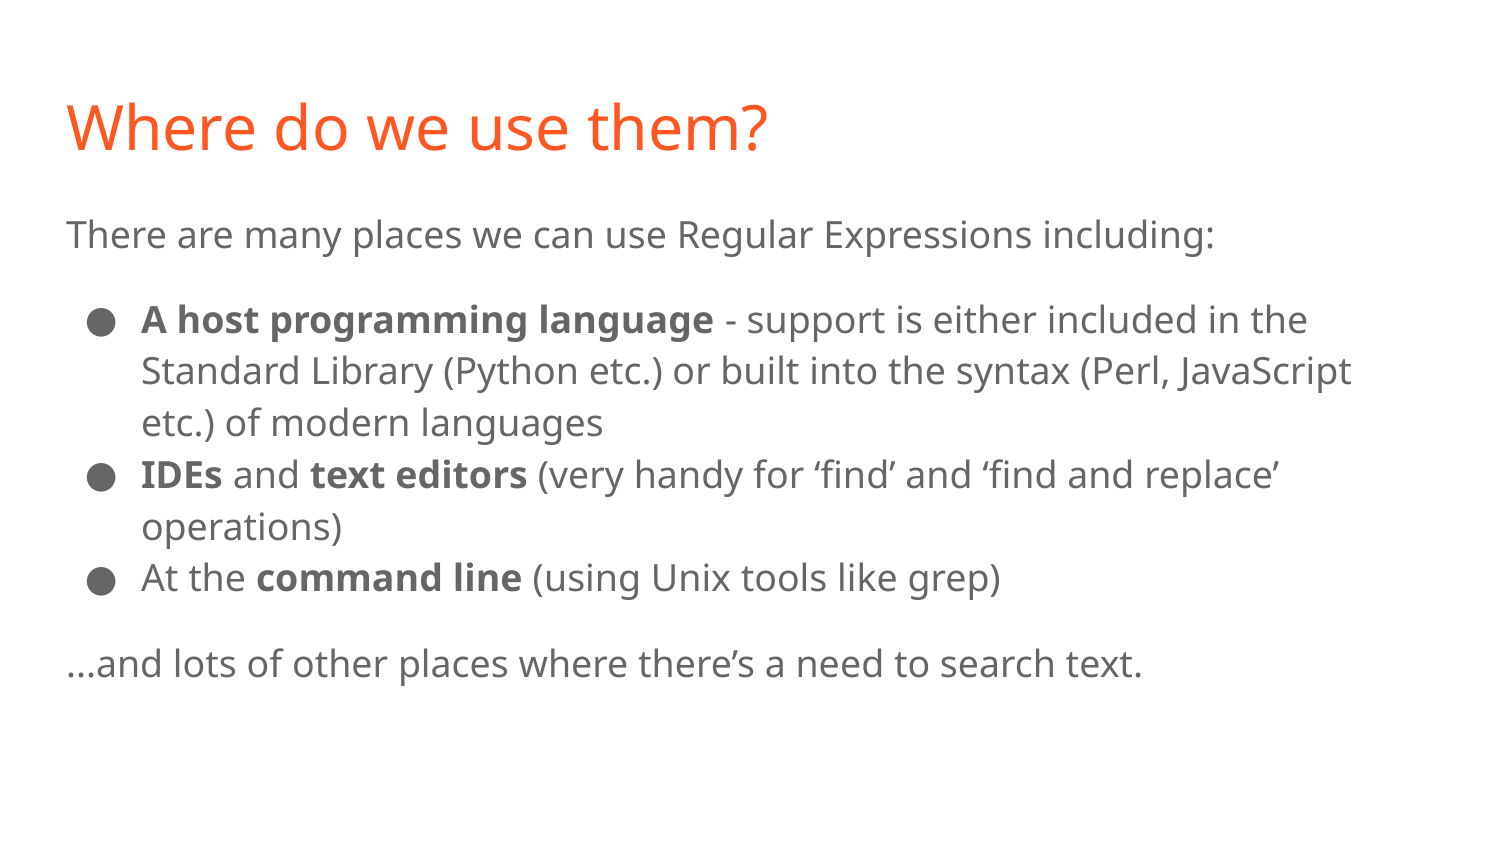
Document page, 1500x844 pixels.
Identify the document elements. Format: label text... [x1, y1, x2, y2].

title Where do we use them? [51, 72, 1449, 167]
list There are many places we can use Regular Expressions including: A host programming language - support is either included in the Standard Library (Python etc.) or built into the syntax (Perl, JavaScript etc.) of modern languages IDEs and text editors (very handy for ‘find’ and ‘find and replace’ operations) At the command line (using Unix tools like grep) ...and lots of other places where there’s a need to search text. [51, 189, 1449, 750]
